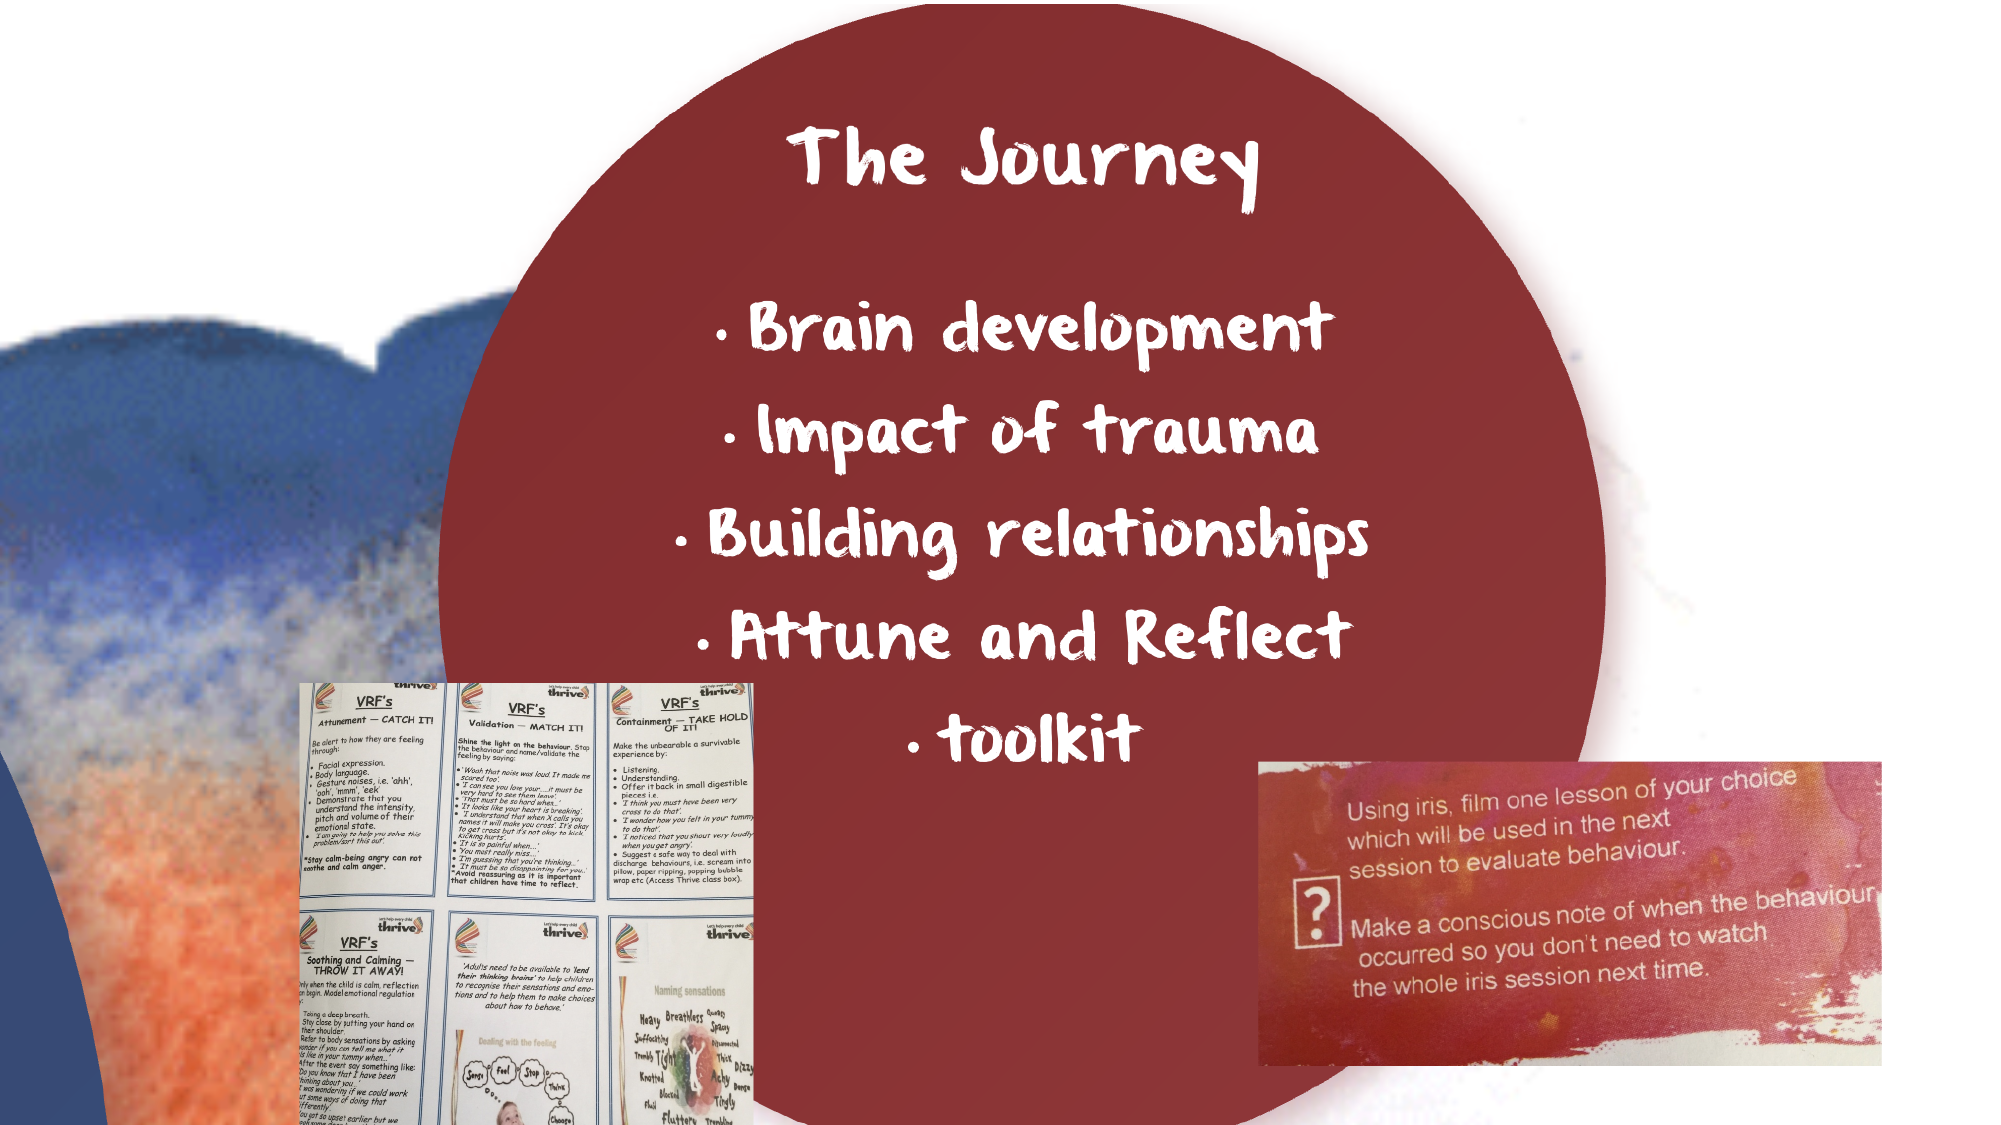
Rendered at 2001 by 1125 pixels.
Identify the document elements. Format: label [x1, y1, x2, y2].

list [0, 4, 2000, 1125]
